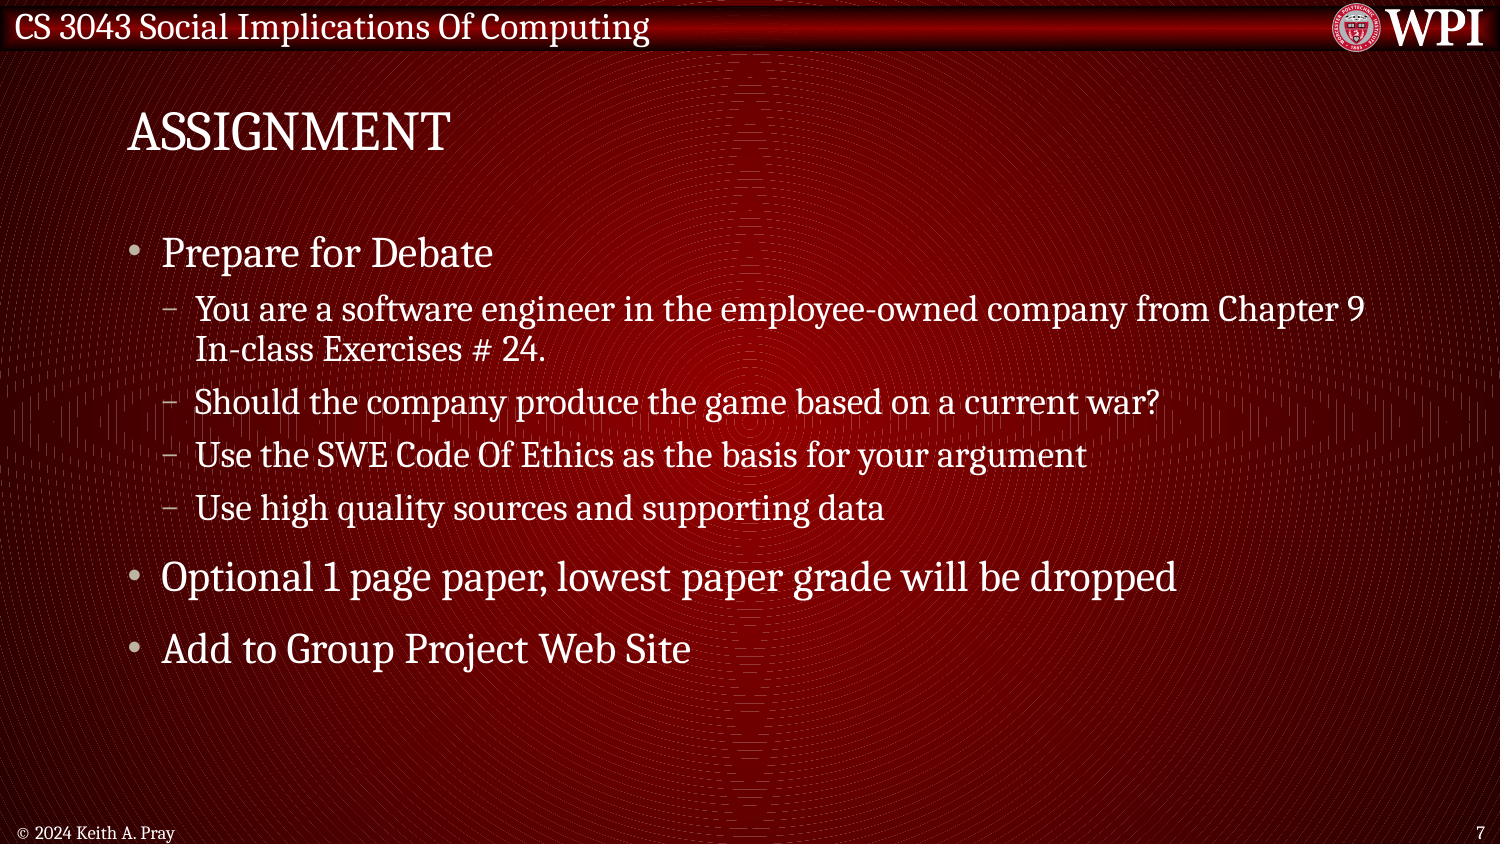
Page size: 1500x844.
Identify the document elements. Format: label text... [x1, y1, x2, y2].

picture [1332, 3, 1483, 52]
list Prepare for Debate You are a software engineer in the employee-owned company from Chapter 9 In-class Exercises # 24. Should the company produce the game based on a current war? Use the SWE Code Of Ethics as the basis for your argument Use high quality sources and supporting data Optional 1 page paper, lowest paper grade will be dropped Add to Group Project Web Site [112, 221, 1388, 772]
title Assignment [112, 59, 1388, 210]
slide_number 7 [1397, 819, 1500, 844]
footer © 2024 Keith A. Pray [0, 819, 913, 844]
